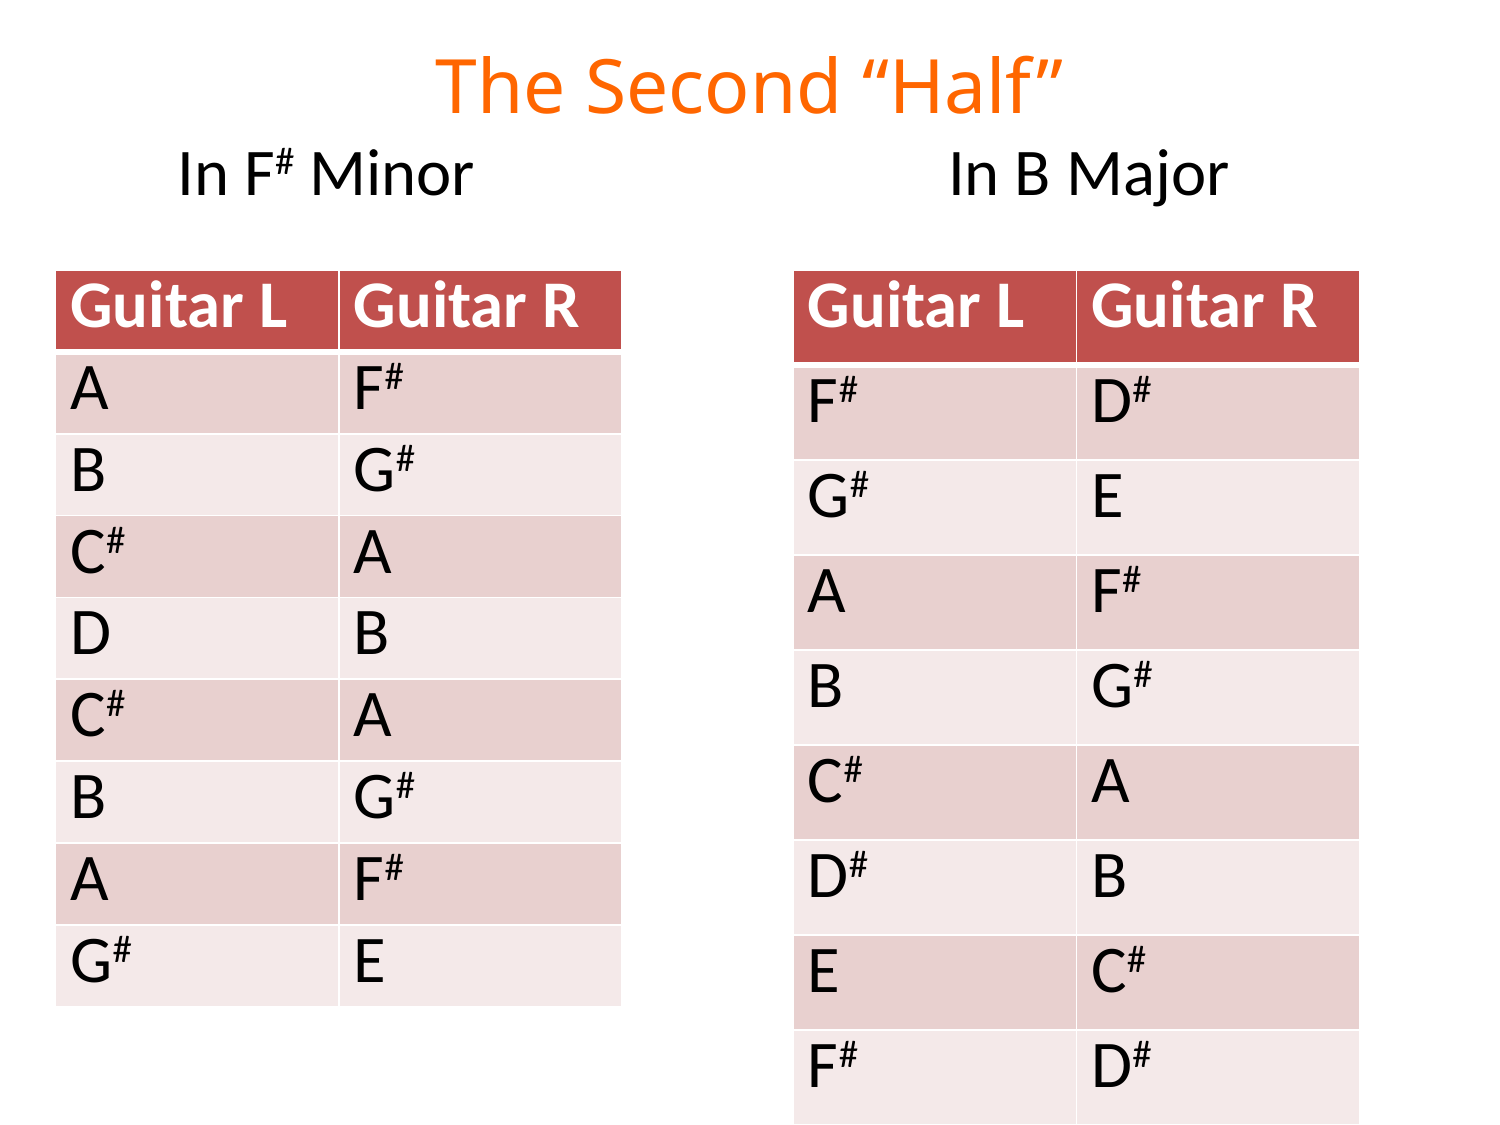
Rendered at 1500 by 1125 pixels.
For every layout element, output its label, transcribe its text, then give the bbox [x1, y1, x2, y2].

table_cell A [1077, 746, 1359, 839]
table_cell G# [1077, 651, 1359, 744]
table_cell F# [794, 1031, 1076, 1124]
table_cell B [1077, 841, 1359, 934]
text_box In B Major [933, 121, 1245, 216]
table_cell B [340, 598, 621, 678]
table_header Guitar L [794, 271, 1076, 362]
table_cell D# [1077, 368, 1359, 459]
table_cell C# [1077, 936, 1359, 1029]
table_cell E [340, 926, 621, 1006]
table_cell A [340, 680, 621, 760]
table_header Guitar R [340, 271, 621, 349]
table_cell F# [340, 844, 621, 924]
table_cell C# [794, 746, 1076, 839]
table_cell F# [794, 368, 1076, 459]
table_cell C# [56, 516, 338, 597]
table_cell B [794, 651, 1076, 744]
table_cell A [56, 355, 338, 433]
table_header Guitar R [1077, 271, 1359, 362]
table_cell E [1077, 461, 1359, 554]
table_cell B [56, 435, 338, 515]
table_cell E [794, 936, 1076, 1029]
text_box The Second “Half” [421, 31, 1079, 137]
text_box In F# Minor [162, 121, 490, 216]
table_cell F# [340, 355, 621, 433]
table_cell G# [794, 461, 1076, 554]
table_cell A [56, 844, 338, 924]
table_cell C# [56, 680, 338, 760]
table_cell G# [340, 762, 621, 842]
table_header Guitar L [56, 271, 338, 349]
table_cell D# [794, 841, 1076, 934]
table_cell B [56, 762, 338, 842]
table_cell A [794, 556, 1076, 649]
table_cell D [56, 598, 338, 678]
table_cell G# [56, 926, 338, 1006]
table_cell D# [1077, 1031, 1359, 1124]
table_cell G# [340, 435, 621, 515]
table_cell A [340, 516, 621, 597]
table_cell F# [1077, 556, 1359, 649]
